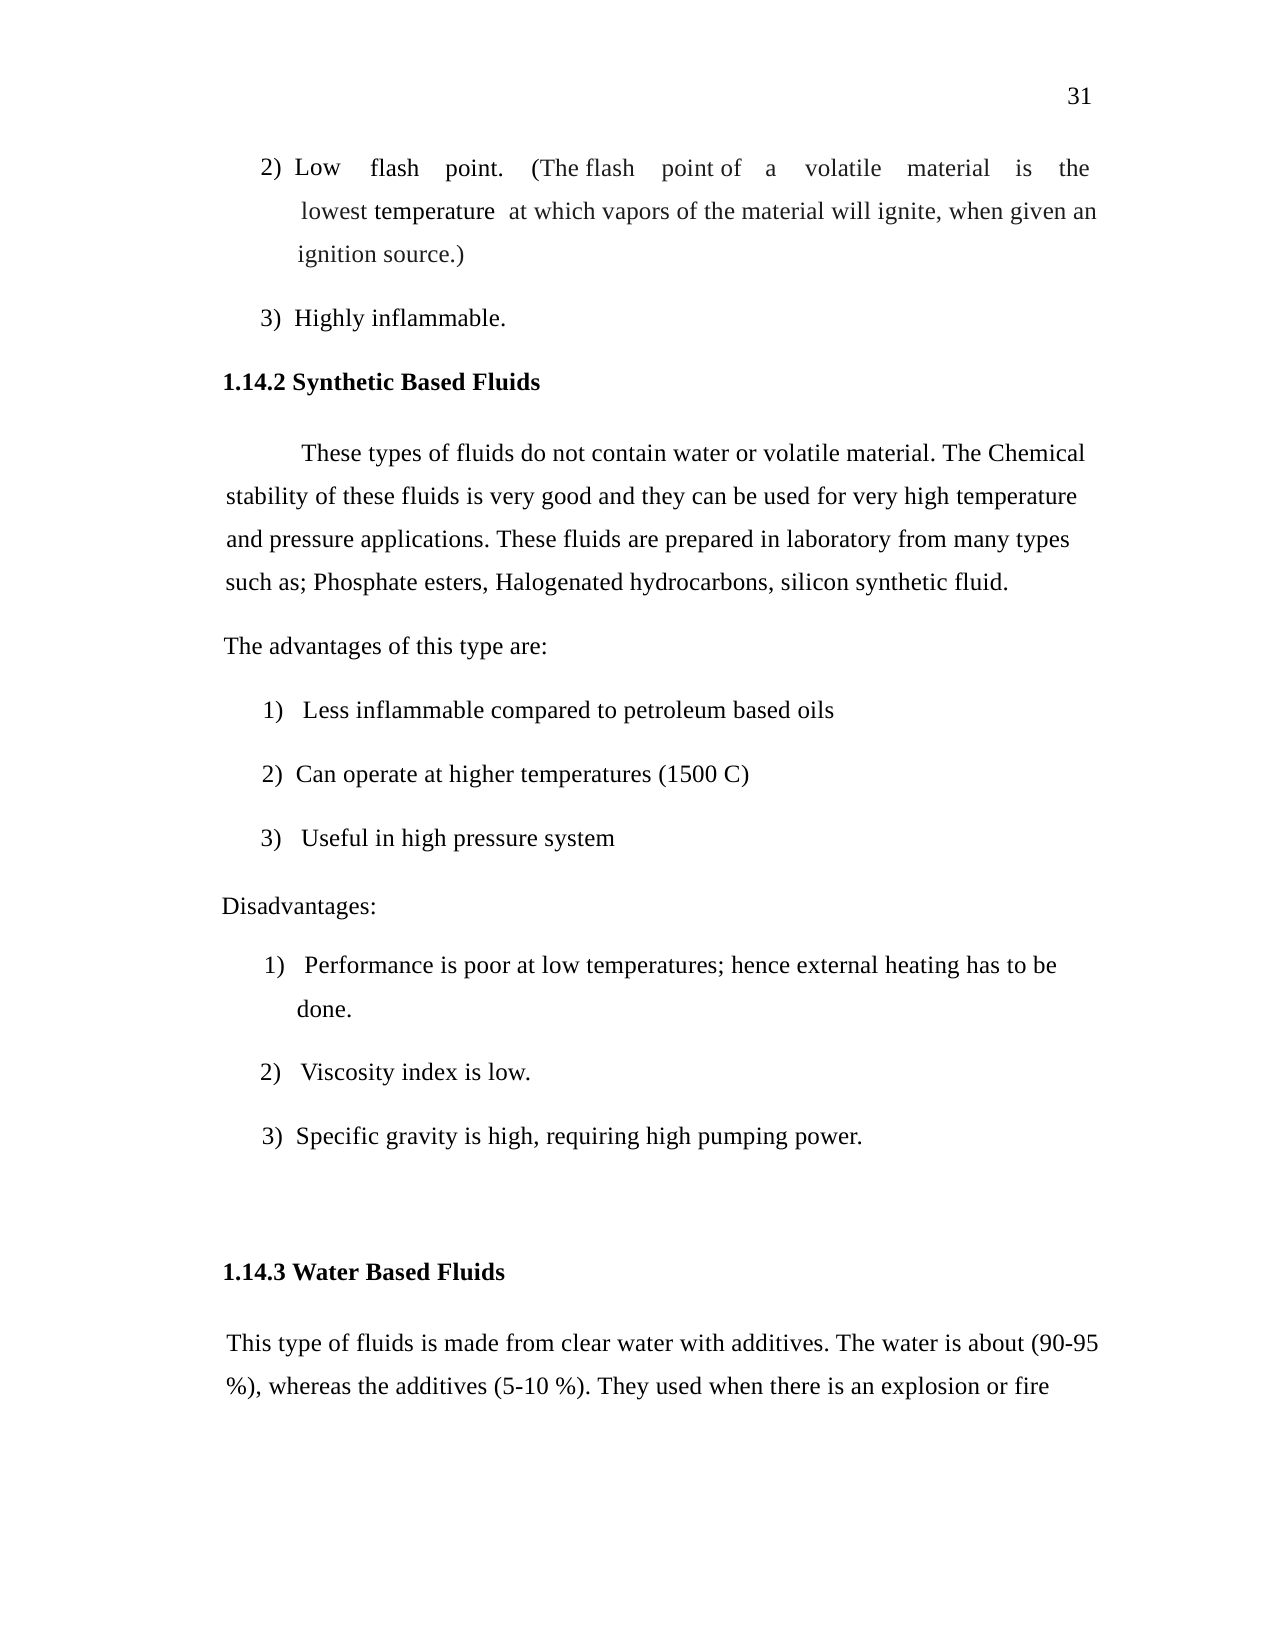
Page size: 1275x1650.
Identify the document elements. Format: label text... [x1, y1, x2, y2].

text_box a [765, 151, 777, 182]
text_box 1.14.2 Synthetic Based Fluids [222, 365, 548, 396]
text_box point. [445, 151, 505, 182]
text_box 31 [1067, 79, 1093, 110]
text_box [539, 150, 1090, 180]
text_box ignition source.) [297, 237, 466, 268]
text_box 2) Can operate at higher temperatures (1500 C) [261, 757, 758, 788]
text_box 2) Viscosity index is low. [260, 1055, 539, 1086]
text_box The advantages of this type are: [223, 629, 556, 660]
text_box [296, 193, 488, 223]
text_box volatile [805, 151, 882, 182]
text_box 1) Performance is poor at low temperatures; hence external heating has to be [264, 948, 1060, 979]
text_box %), whereas the additives (5-10 %). They used when there is an explosion or fire [226, 1369, 1053, 1400]
text_box point of [661, 151, 743, 182]
text_box 3) Specific gravity is high, requiring high pumping power. [261, 1119, 872, 1150]
text_box 2) Low [260, 150, 342, 181]
text_box This type of fluids is made from clear water with additives. The water is about (90-95 [226, 1326, 1102, 1357]
text_box 3) Useful in high pressure system [260, 821, 617, 852]
text_box stability of these fluids is very good and they can be used for very high temperature [226, 479, 1081, 510]
text_box flash [370, 151, 420, 182]
text_box These types of fluids do not contain water or volatile material. The Chemical [301, 436, 1088, 467]
text_box 3) Highly inflammable. [260, 301, 508, 332]
text_box the [1059, 151, 1091, 182]
text_box material [907, 151, 991, 182]
text_box Disadvantages: [221, 889, 384, 920]
text_box 1) Less inflammable compared to petroleum based oils [262, 693, 843, 724]
text_box done. [296, 992, 353, 1023]
text_box (The flash [531, 151, 636, 182]
text_box lowest temperature at which vapors of the material will ignite, when given an [301, 194, 1099, 225]
text_box such as; Phosphate esters, Halogenated hydrocarbons, silicon synthetic fluid. [225, 565, 1012, 596]
text_box is [1015, 151, 1033, 182]
text_box 1.14.3 Water Based Fluids [222, 1255, 513, 1286]
text_box and pressure applications. These fluids are prepared in laboratory from many types [226, 522, 1073, 553]
